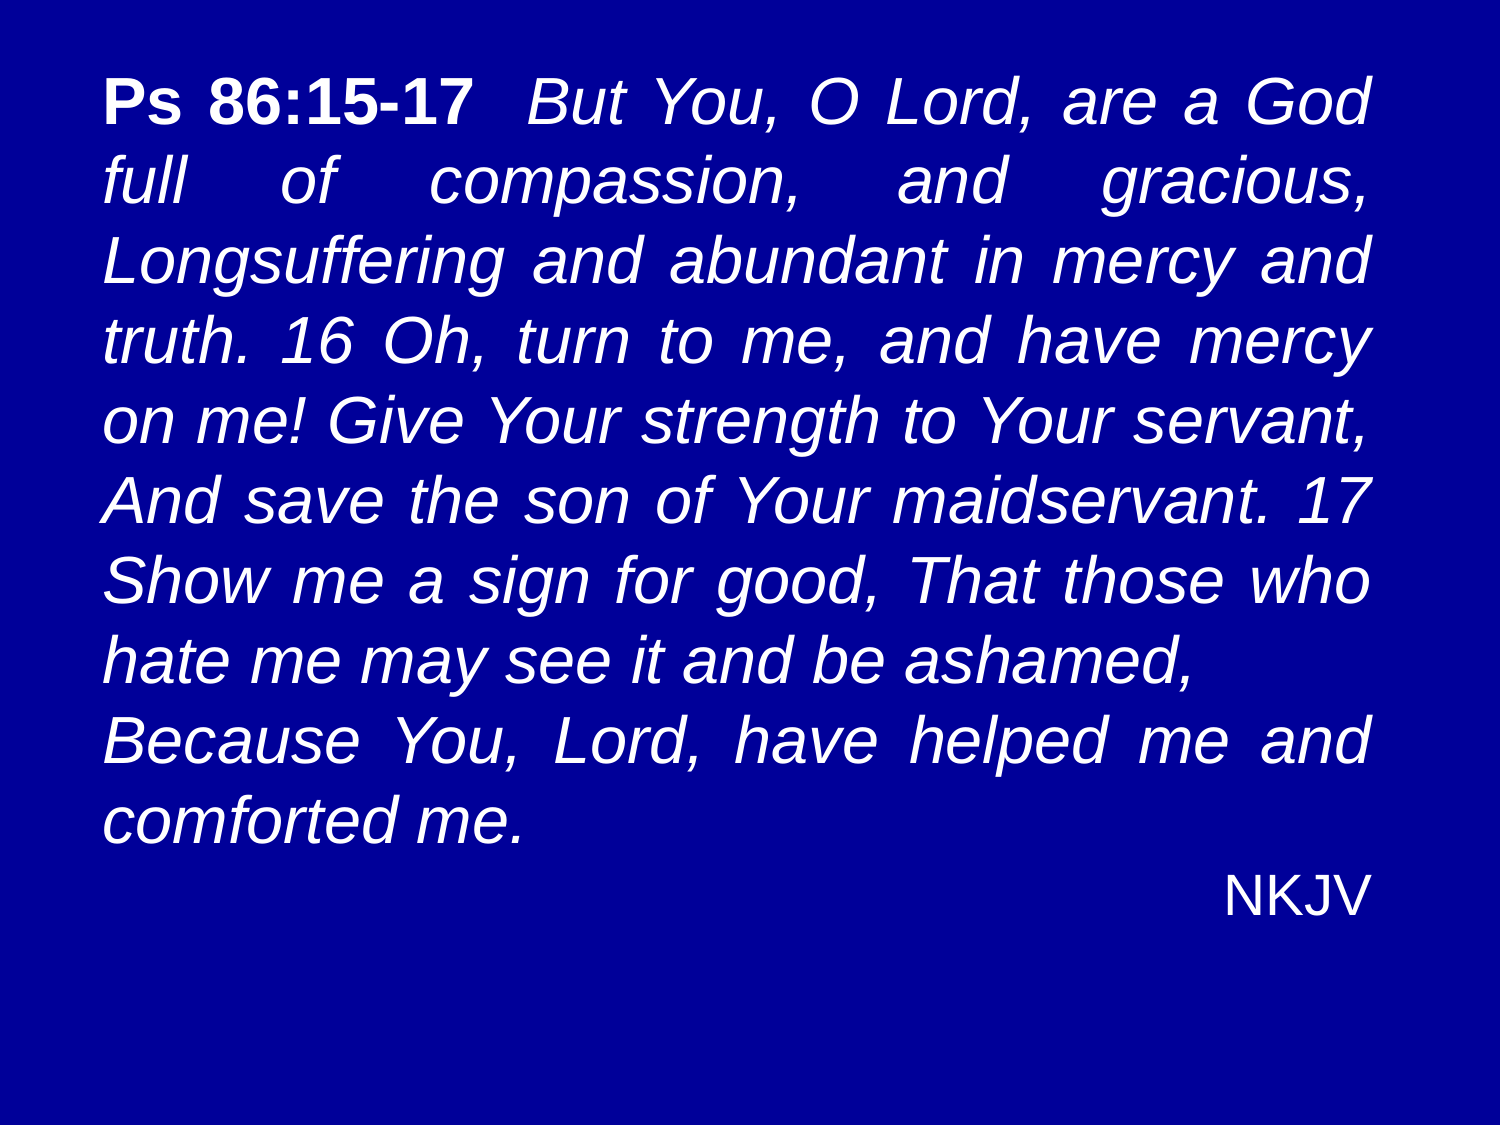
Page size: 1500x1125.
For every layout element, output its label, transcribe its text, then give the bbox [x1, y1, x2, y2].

text_box Ps 86:15-17 But You, O Lord, are a God full of compassion, and gracious, Longsuffering and abundant in mercy and truth. 16 Oh, turn to me, and have mercy on me! Give Your strength to Your servant, And save the son of Your maidservant. 17 Show me a sign for good, That those who hate me may see it and be ashamed, Because You, Lord, have helped me and comforted me. NKJV [87, 50, 1388, 935]
